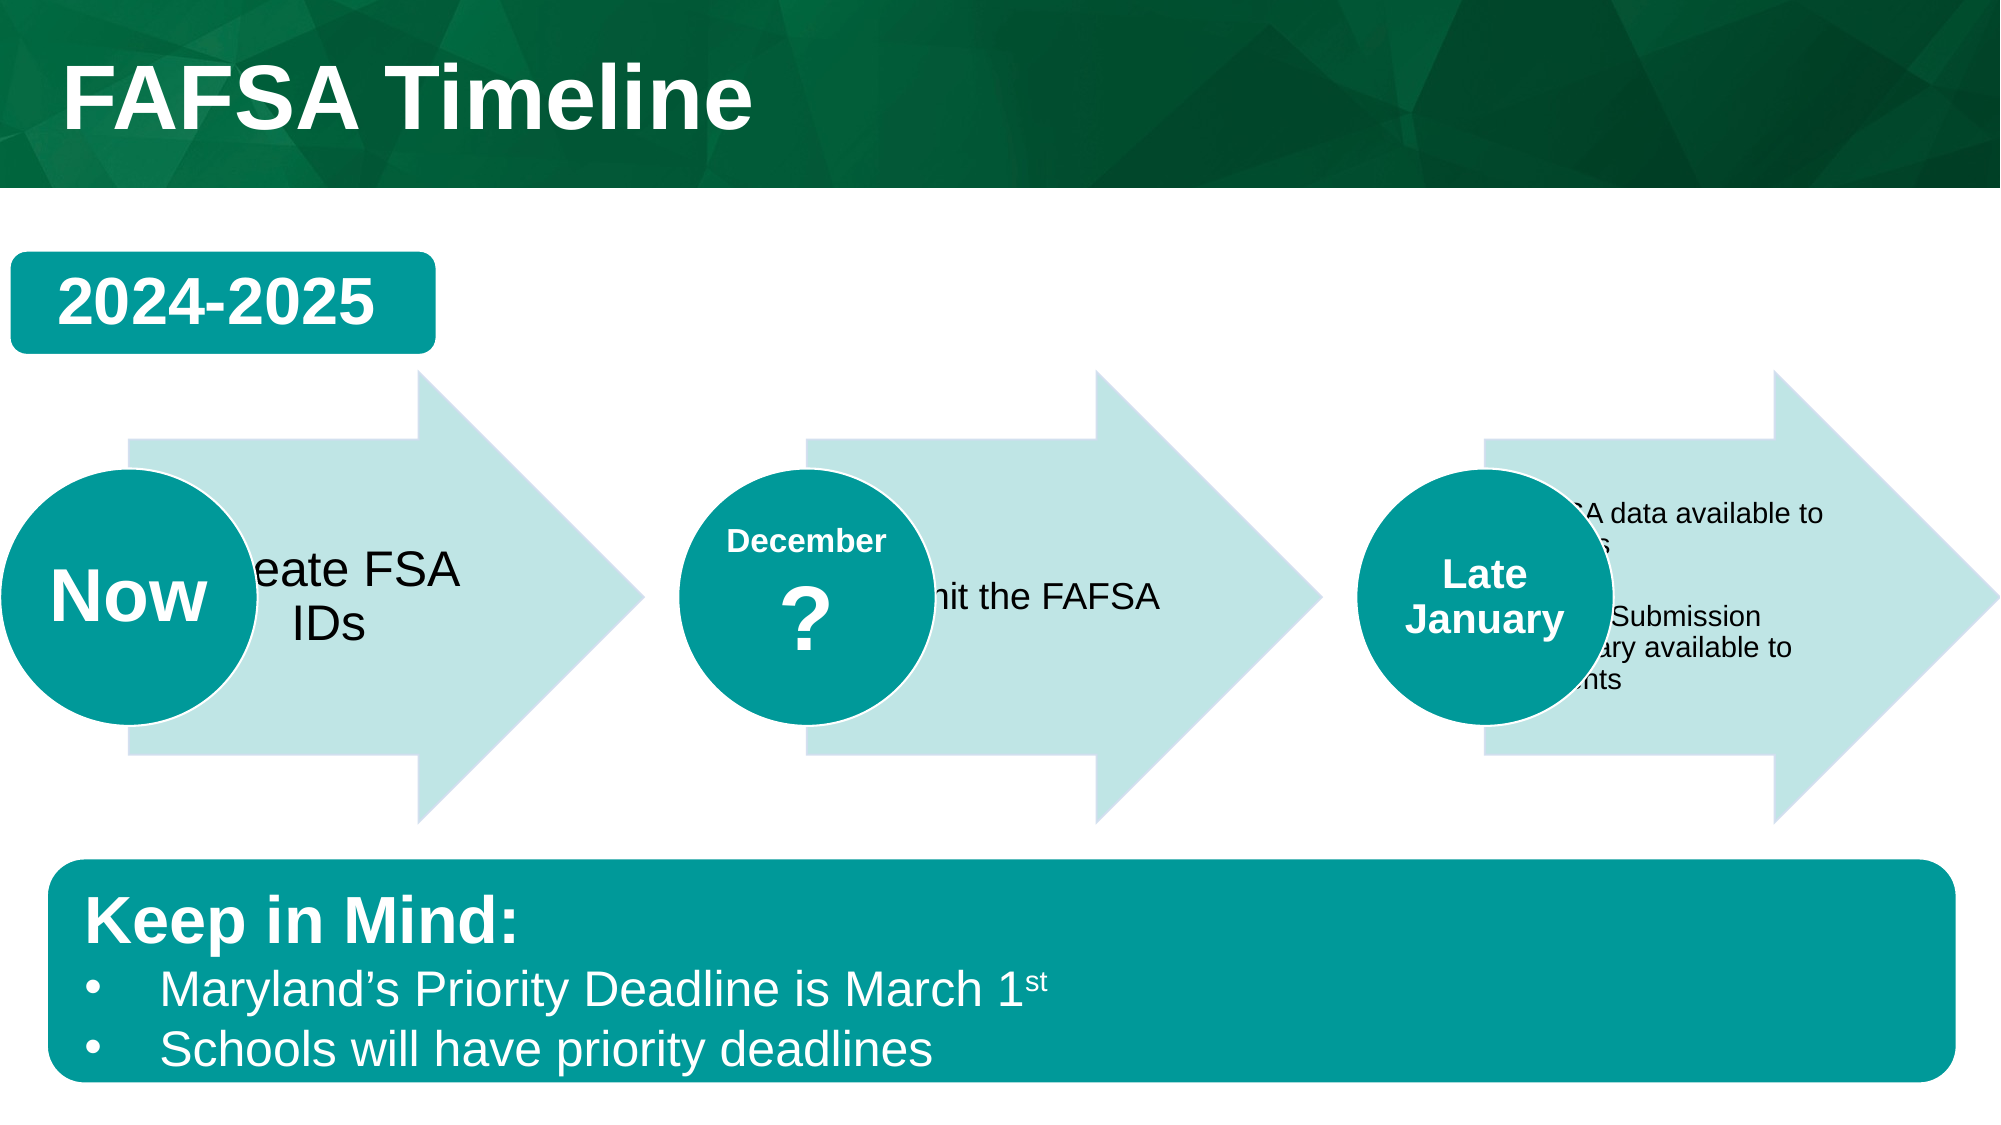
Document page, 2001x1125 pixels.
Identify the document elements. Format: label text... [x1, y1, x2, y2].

title FAFSA Timeline [46, 7, 1772, 193]
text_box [9, 250, 437, 355]
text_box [46, 858, 1957, 1087]
picture [0, 0, 2000, 188]
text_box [0, 372, 2000, 823]
